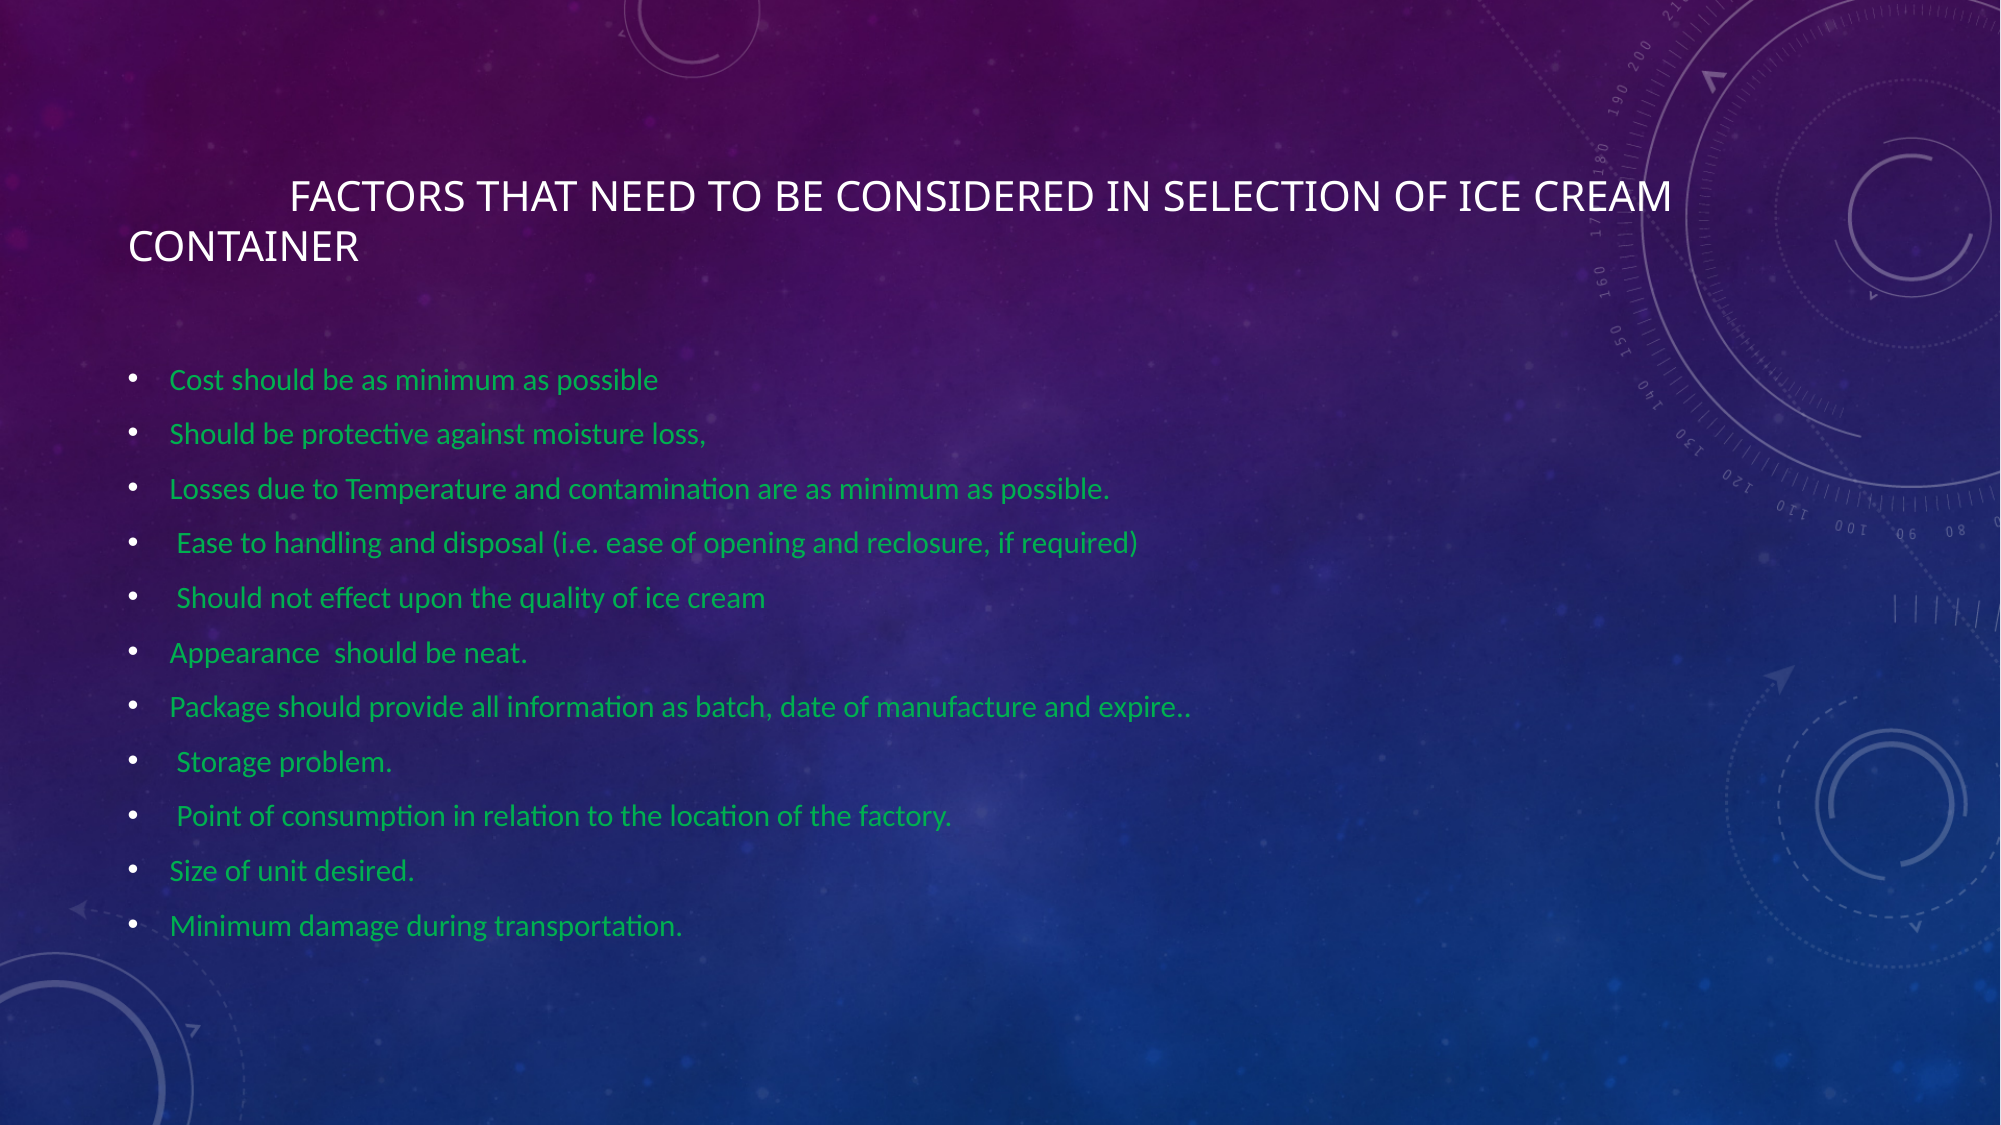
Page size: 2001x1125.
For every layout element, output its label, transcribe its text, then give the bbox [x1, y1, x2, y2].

list Cost should be as minimum as possible Should be protective against moisture loss, Losses due to Temperature and contamination are as minimum as possible. Ease to handling and disposal (i.e. ease of opening and reclosure, if required) Should not effect upon the quality of ice cream Appearance should be neat. Package should provide all information as batch, date of manufacture and expire.. Storage problem. Point of consumption in relation to the location of the factory. Size of unit desired. Minimum damage during transportation. [112, 351, 1775, 950]
title Factors that Need to be Considered In Selection of Ice Cream Container [112, 99, 1775, 339]
picture [0, 0, 2001, 1125]
